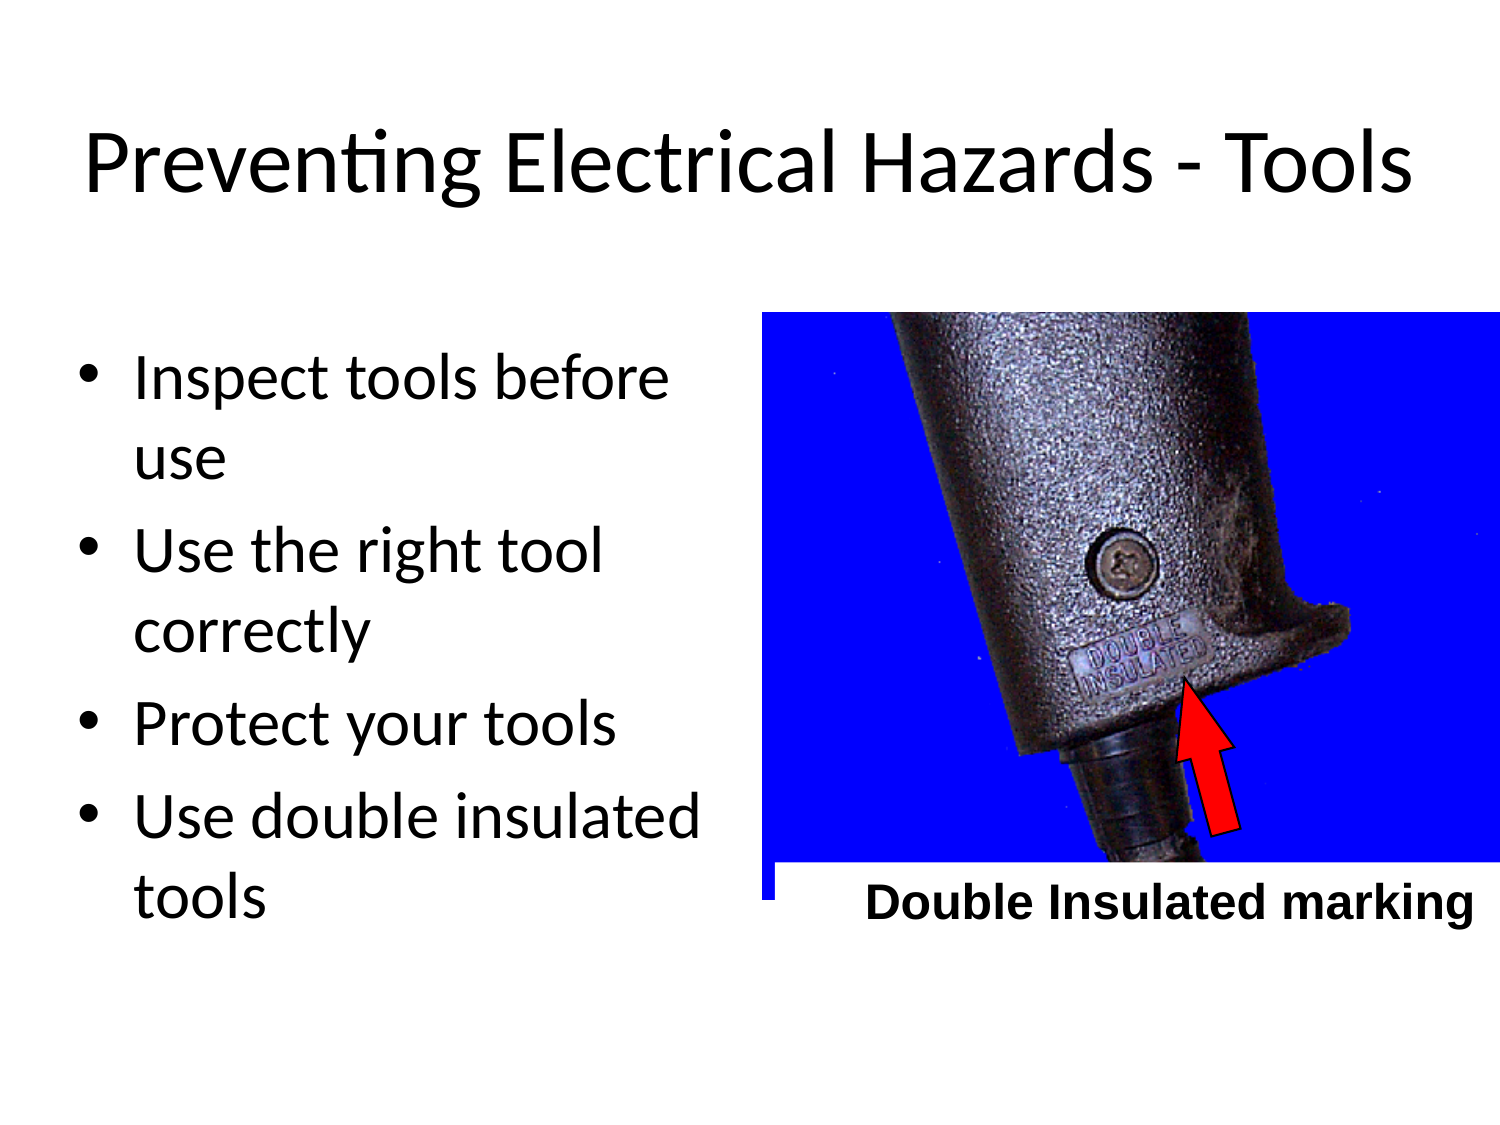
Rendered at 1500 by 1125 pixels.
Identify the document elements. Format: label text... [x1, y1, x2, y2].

list Inspect tools before use Use the right tool correctly Protect your tools Use double insulated tools [62, 324, 775, 1000]
text_box Double Insulated marking [774, 907, 1500, 938]
title Preventing Electrical Hazards - Tools [0, 62, 1500, 250]
picture [762, 312, 1500, 901]
